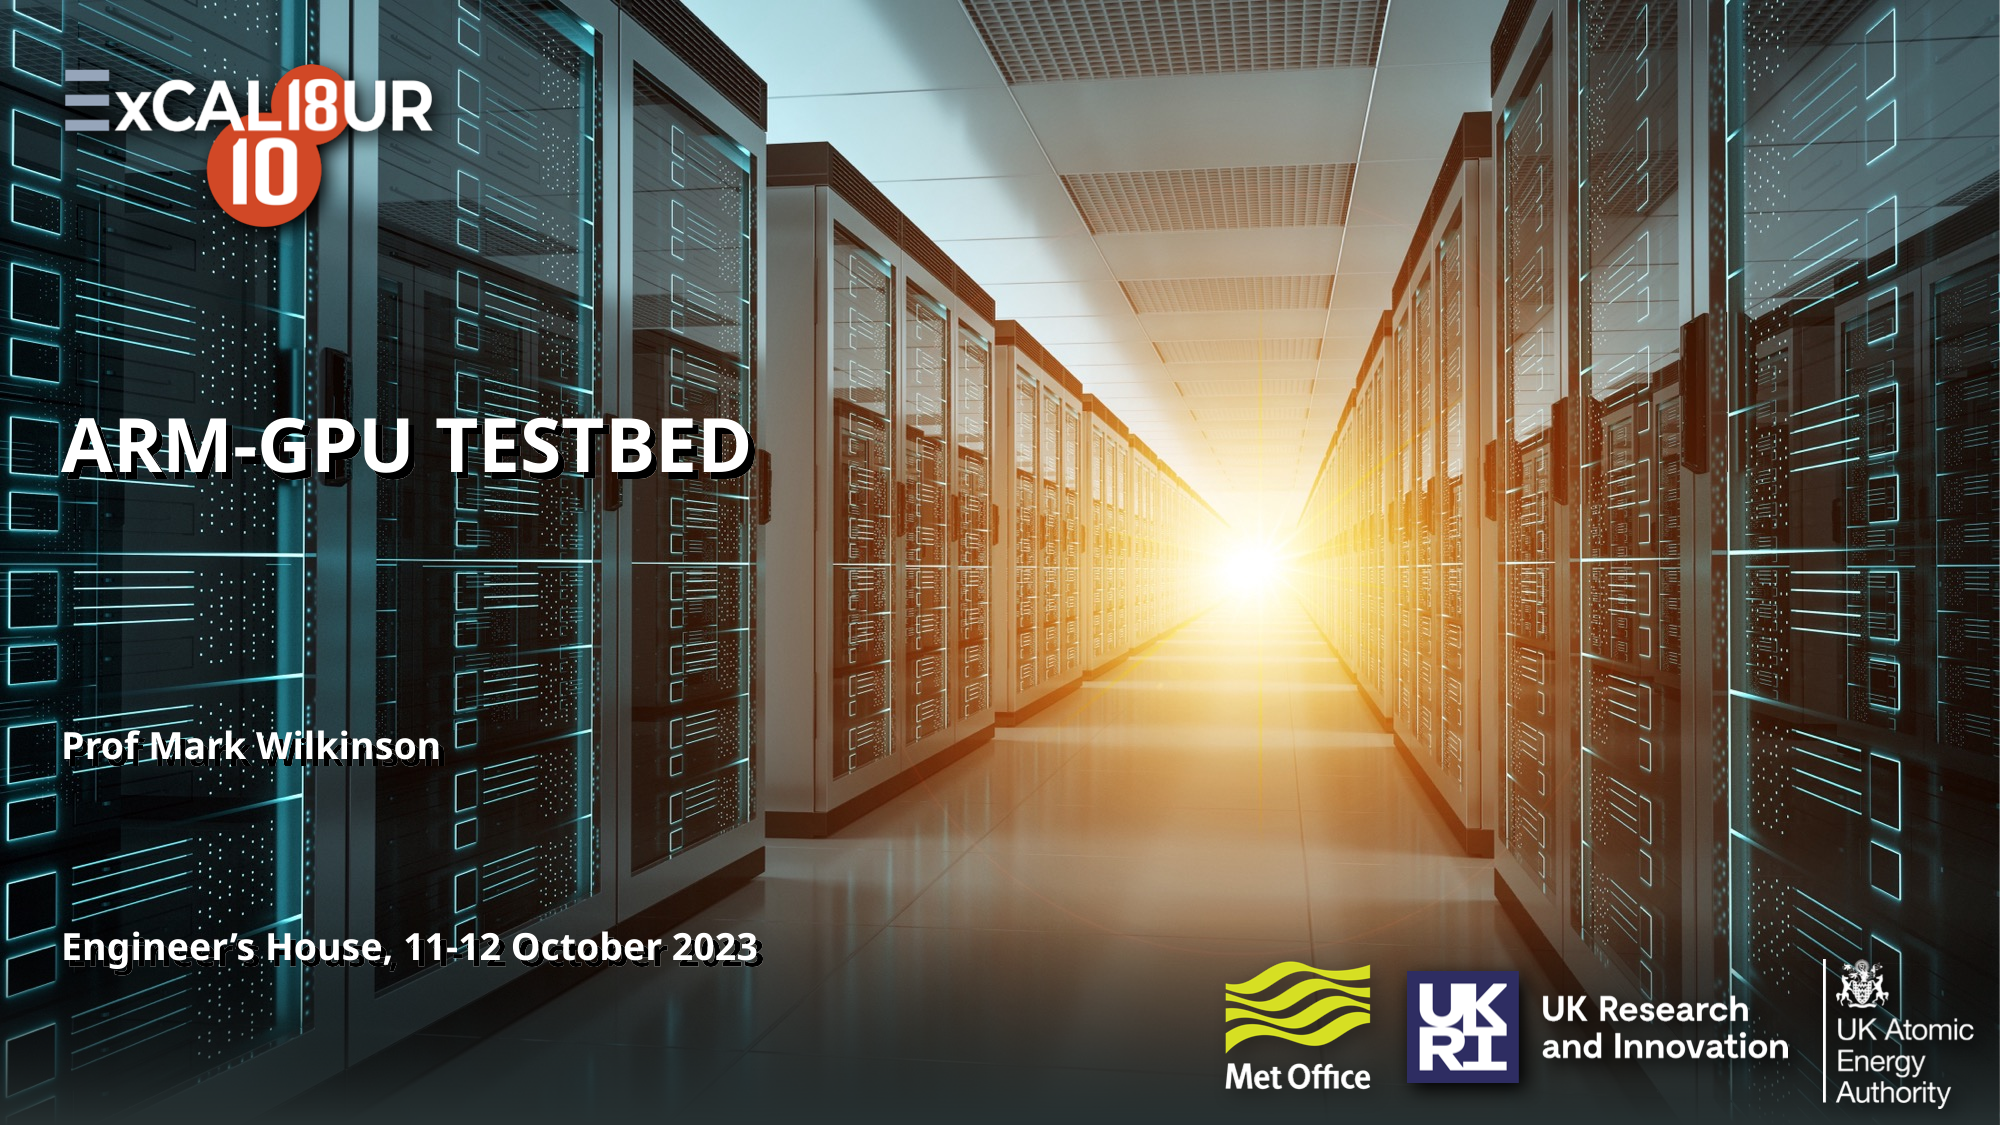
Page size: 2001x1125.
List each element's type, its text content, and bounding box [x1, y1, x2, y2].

text_box Engineer’s House, 11-12 October 2023 [46, 920, 980, 1035]
text_box ARM-GPU testbed [46, 373, 1528, 523]
picture [0, 0, 2000, 1109]
text_box Prof Mark Wilkinson [46, 714, 1904, 865]
